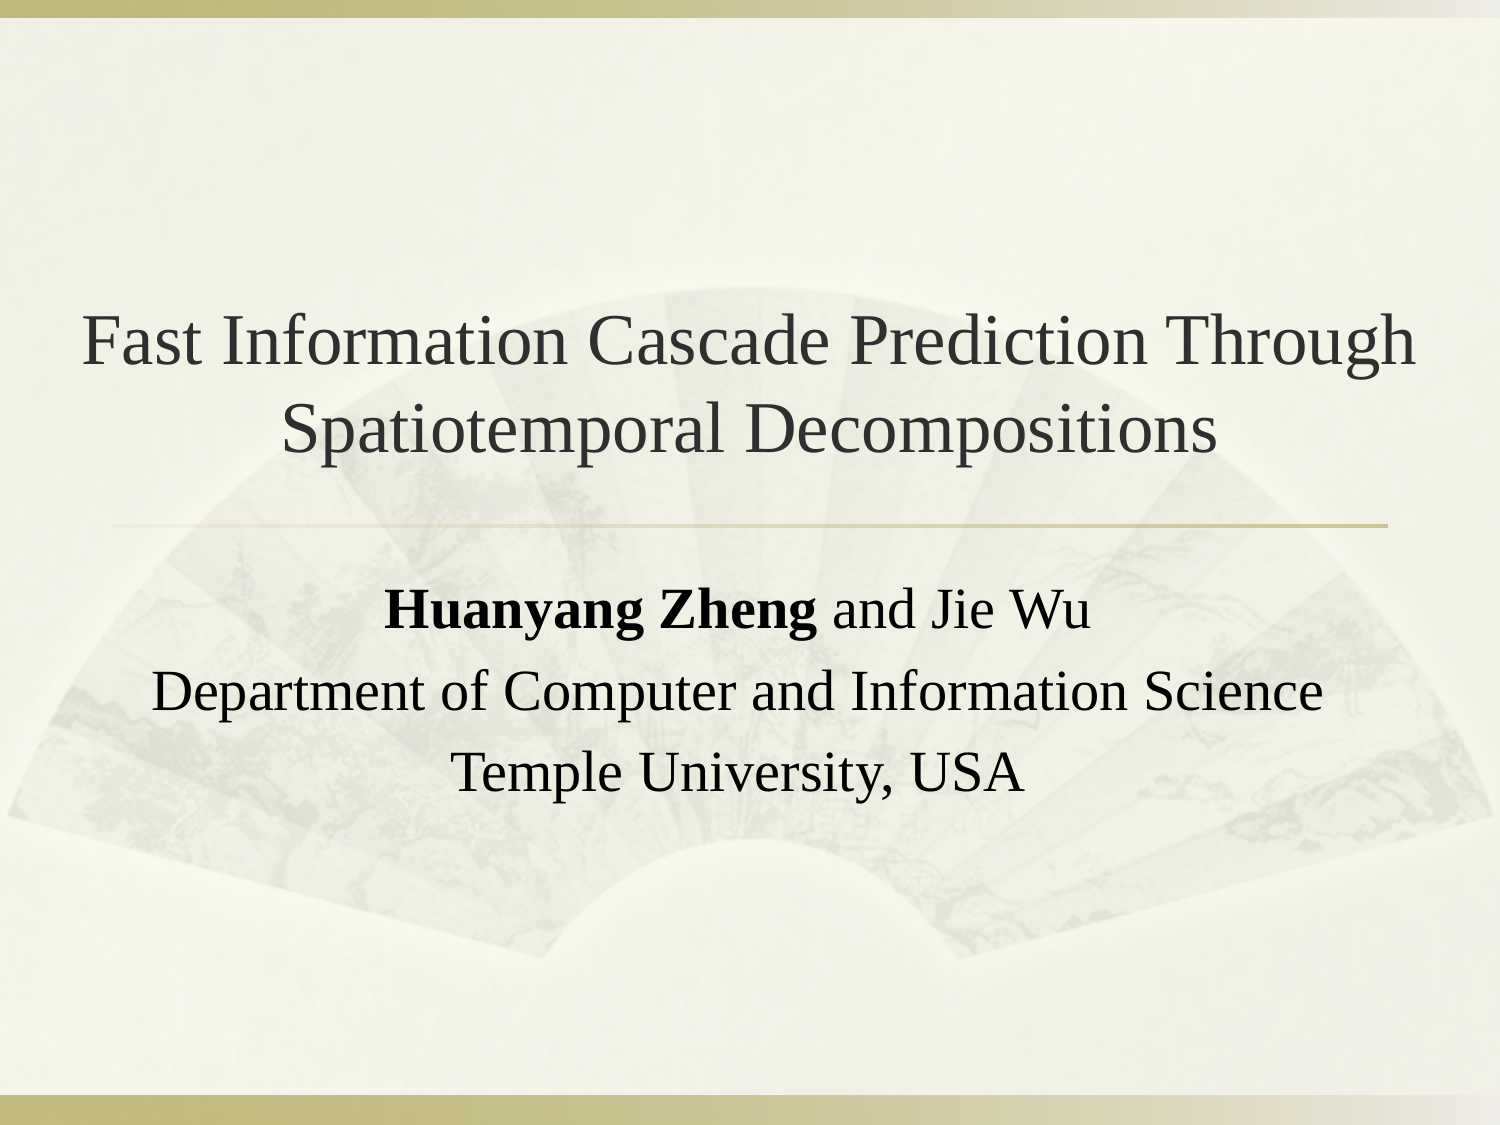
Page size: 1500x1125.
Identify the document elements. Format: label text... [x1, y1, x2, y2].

title Fast Information Cascade Prediction Through Spatiotemporal Decompositions [53, 219, 1447, 475]
subtitle Huanyang Zheng and Jie Wu Department of Computer and Information Science Temple University, USA [41, 562, 1436, 835]
